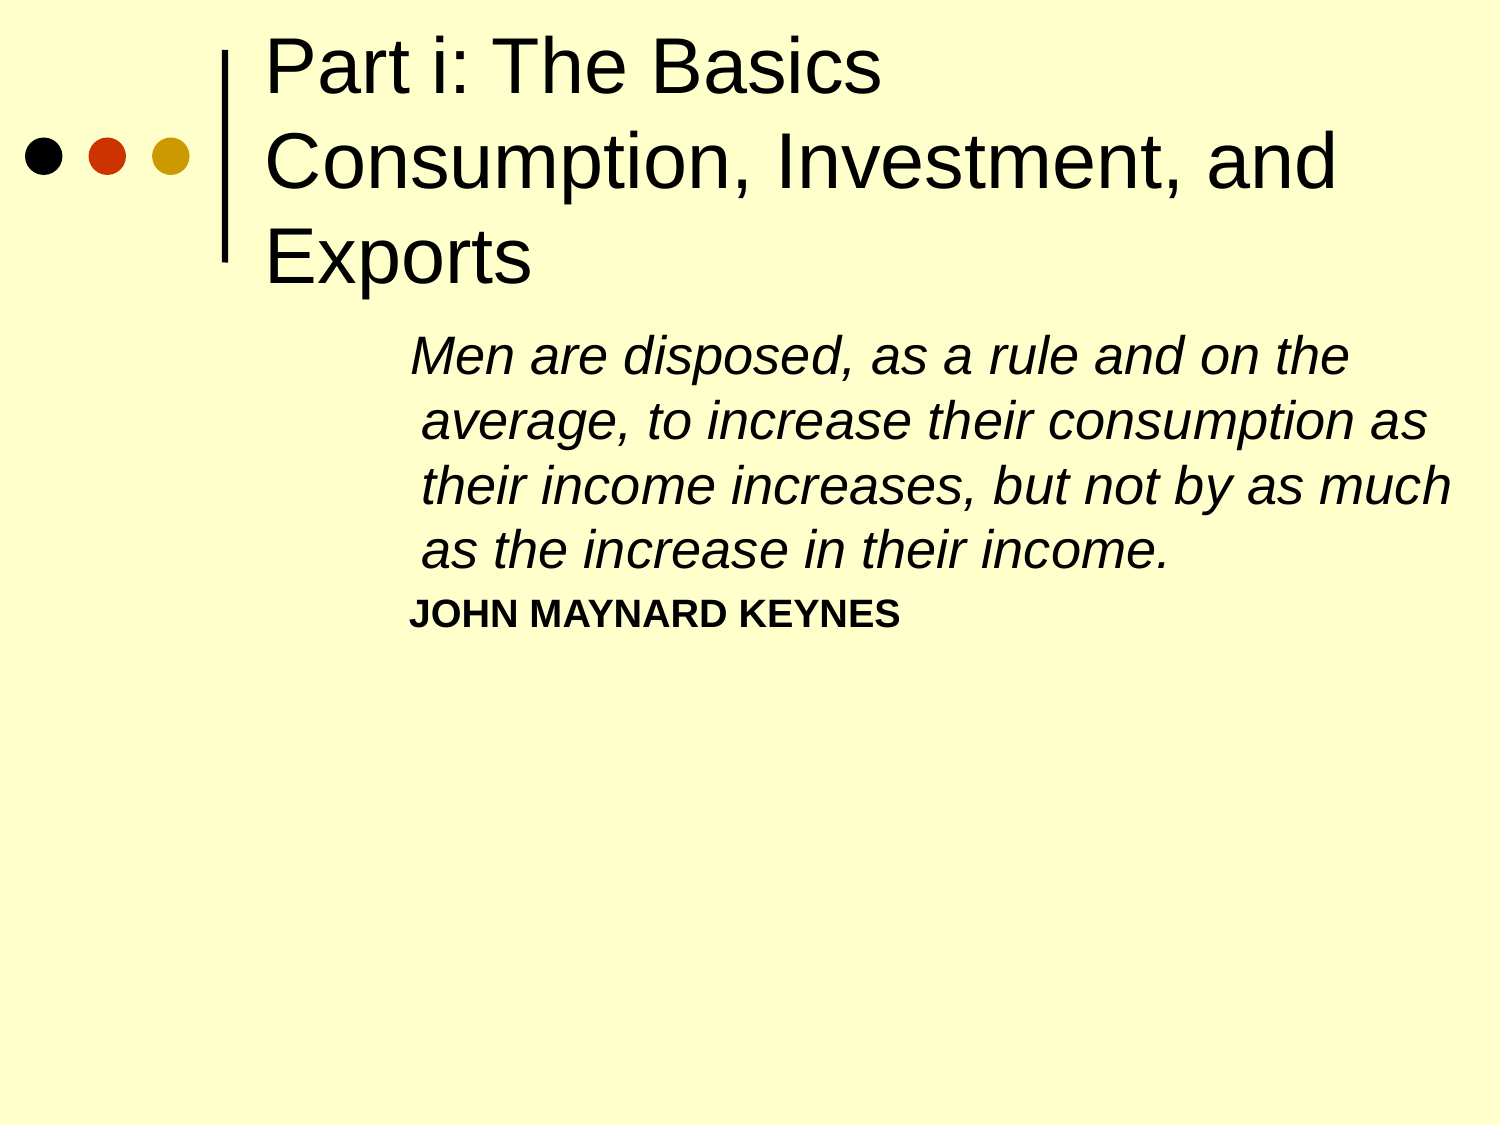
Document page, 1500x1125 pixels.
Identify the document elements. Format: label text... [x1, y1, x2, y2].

title Part i: The Basics Consumption, Investment, and Exports [249, 31, 1400, 282]
list Men are disposed, as a rule and on the average, to increase their consumption as their income increases, but not by as much as the increase in their income. JOHN MAYNARD KEYNES [350, 312, 1500, 988]
